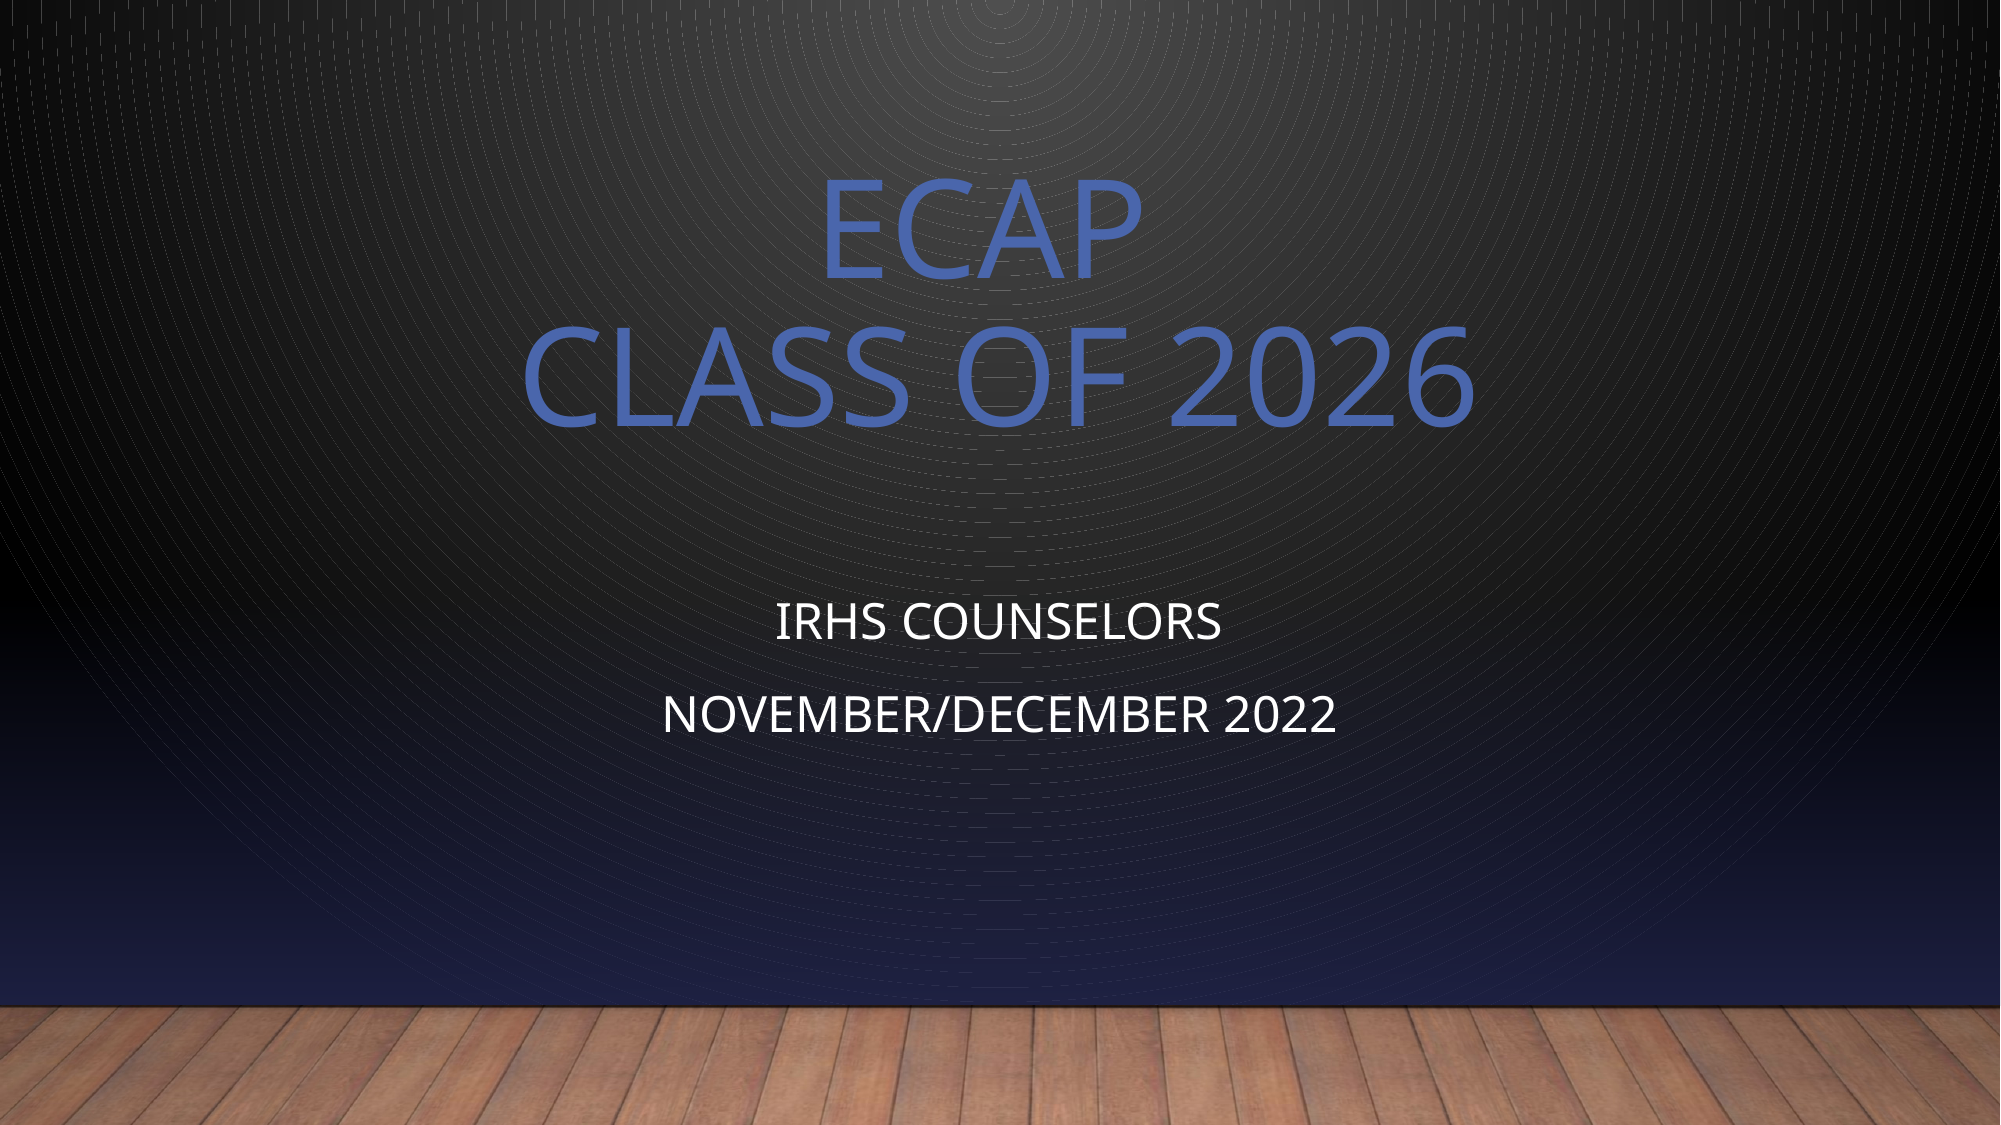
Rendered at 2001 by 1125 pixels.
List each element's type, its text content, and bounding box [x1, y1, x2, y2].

title ECAP Class of 2026 [291, 151, 1708, 457]
picture [0, 1005, 2000, 1125]
subtitle IRHS Counselors November/December 2022 [291, 562, 1708, 760]
